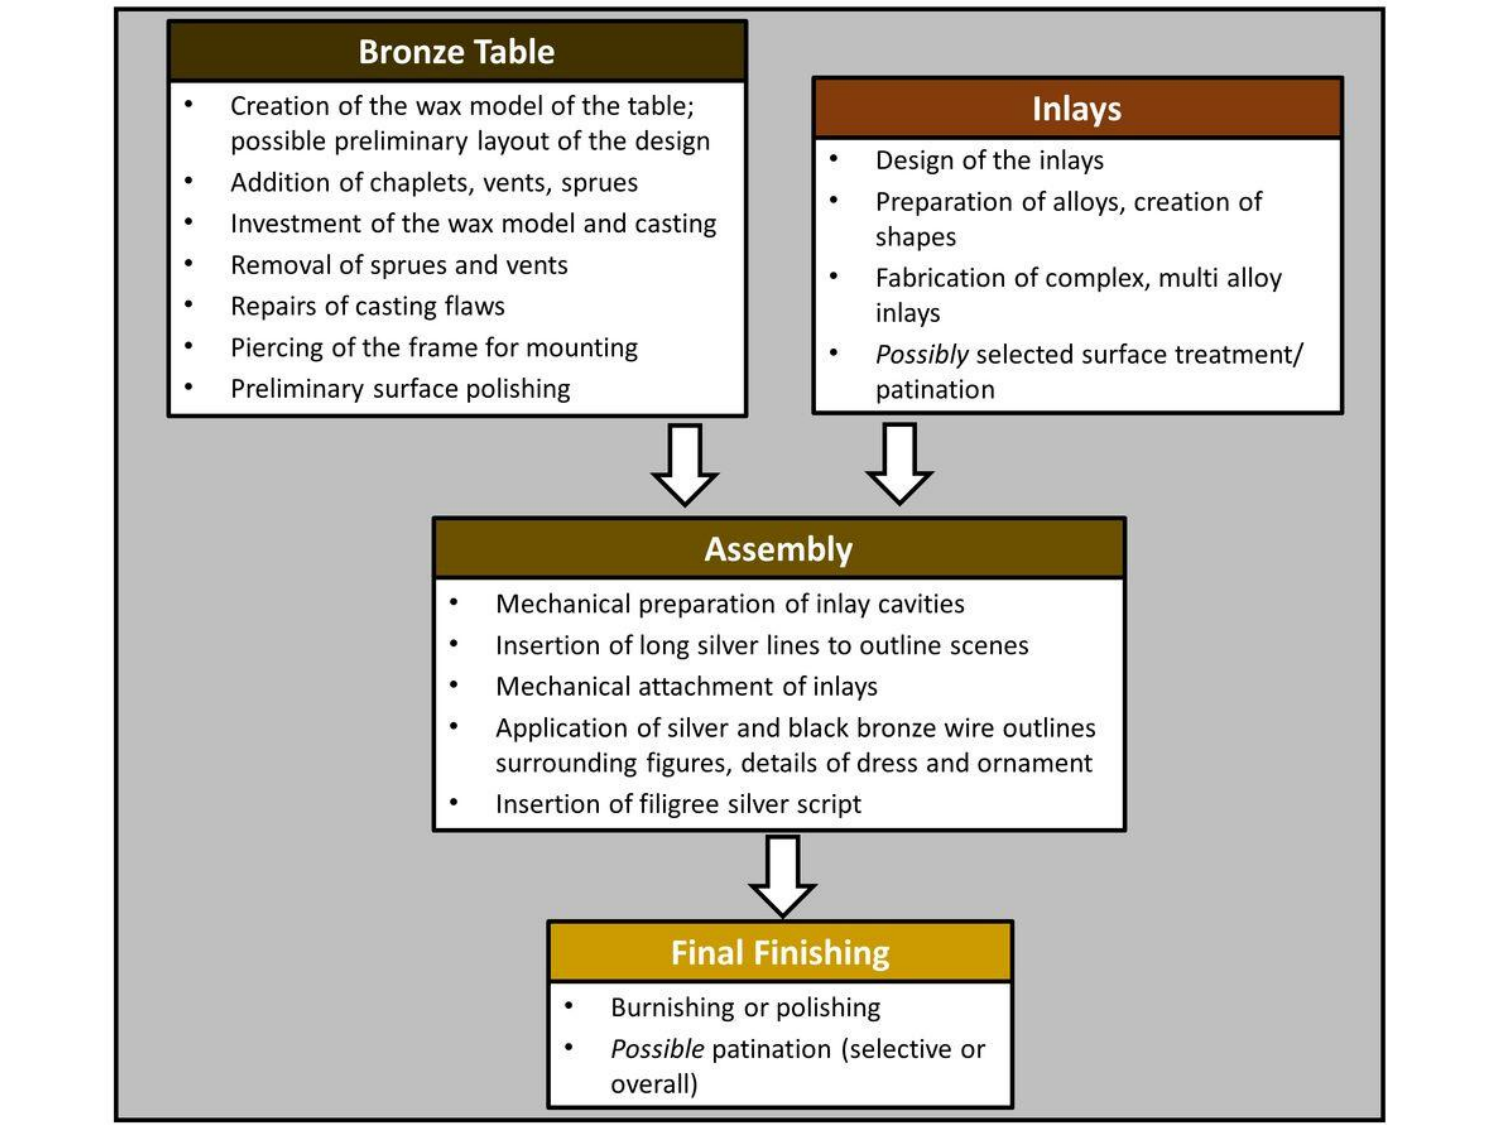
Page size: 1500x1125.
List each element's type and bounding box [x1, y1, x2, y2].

picture [103, 0, 1397, 1125]
